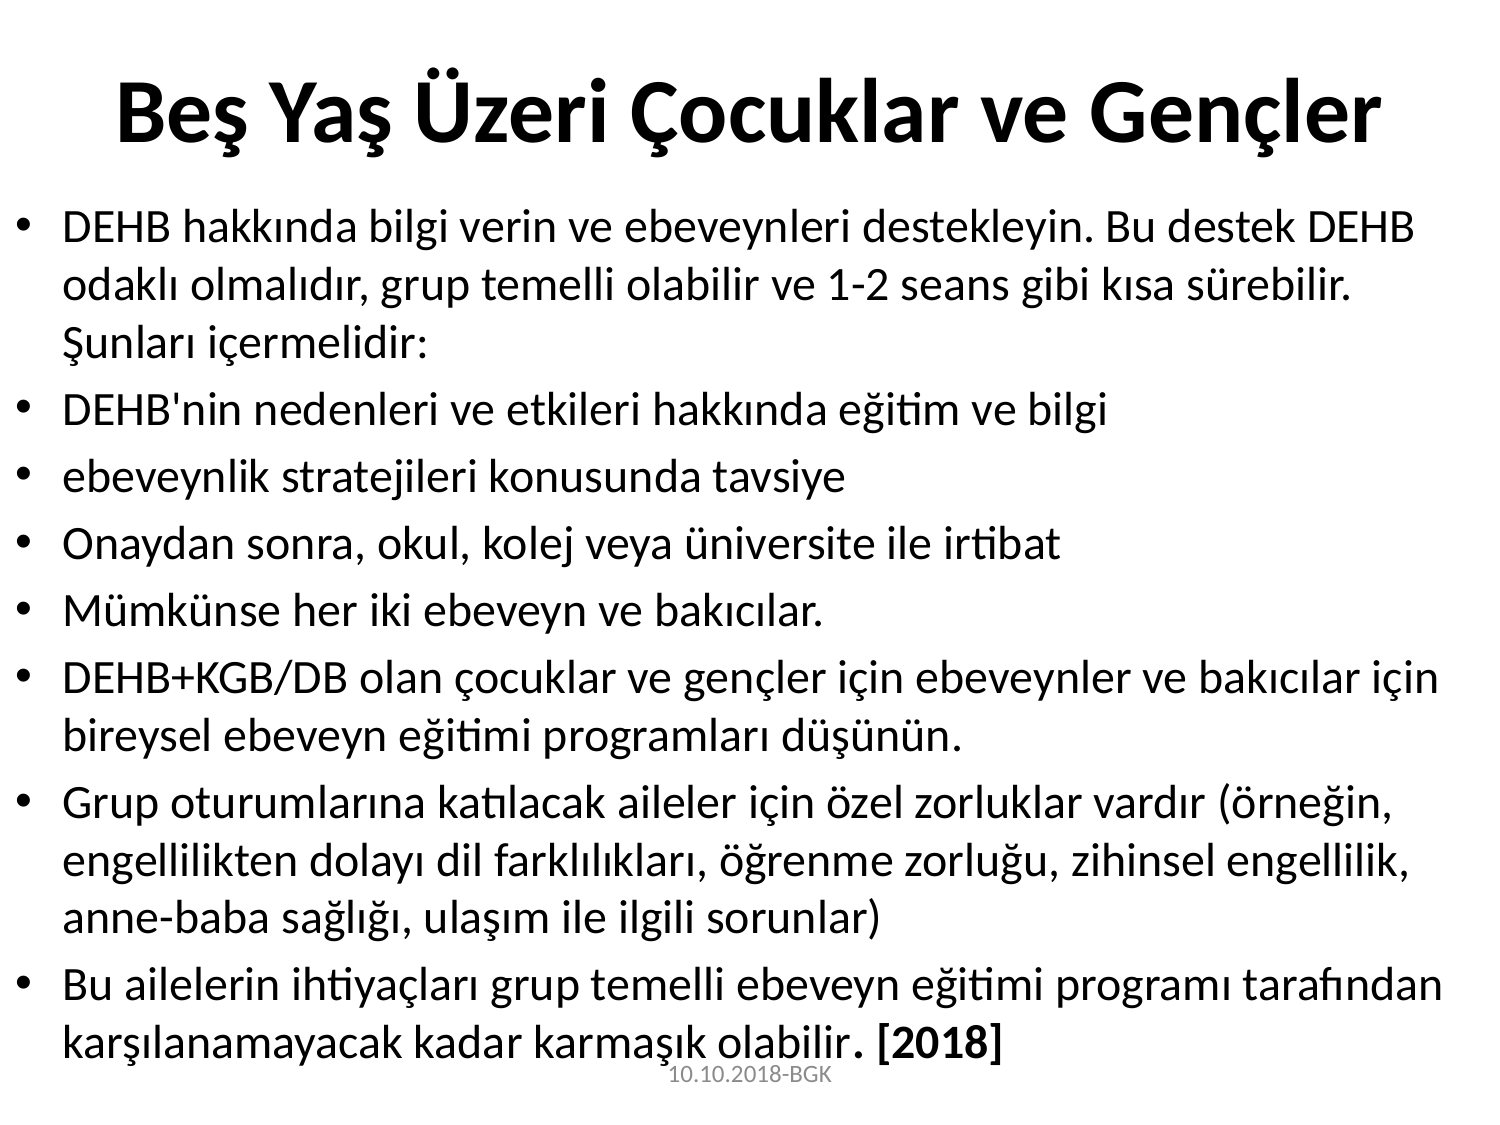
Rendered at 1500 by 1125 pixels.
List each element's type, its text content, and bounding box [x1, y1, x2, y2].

title Beş Yaş Üzeri Çocuklar ve Gençler [75, 11, 1425, 187]
list DEHB hakkında bilgi verin ve ebeveynleri destekleyin. Bu destek DEHB odaklı olmalıdır, grup temelli olabilir ve 1-2 seans gibi kısa sürebilir. Şunları içermelidir: DEHB'nin nedenleri ve etkileri hakkında eğitim ve bilgi ebeveynlik stratejileri konusunda tavsiye Onaydan sonra, okul, kolej veya üniversite ile irtibat Mümkünse her iki ebeveyn ve bakıcılar. DEHB+KGB/DB olan çocuklar ve gençler için ebeveynler ve bakıcılar için bireysel ebeveyn eğitimi programları düşünün. Grup oturumlarına katılacak aileler için özel zorluklar vardır (örneğin, engellilikten dolayı dil farklılıkları, öğrenme zorluğu, zihinsel engellilik, anne-baba sağlığı, ulaşım ile ilgili sorunlar) Bu ailelerin ihtiyaçları grup temelli ebeveyn eğitimi programı tarafından karşılanamayacak kadar karmaşık olabilir. [2018] [0, 187, 1500, 1090]
footer 10.10.2018-BGK [512, 1042, 988, 1103]
